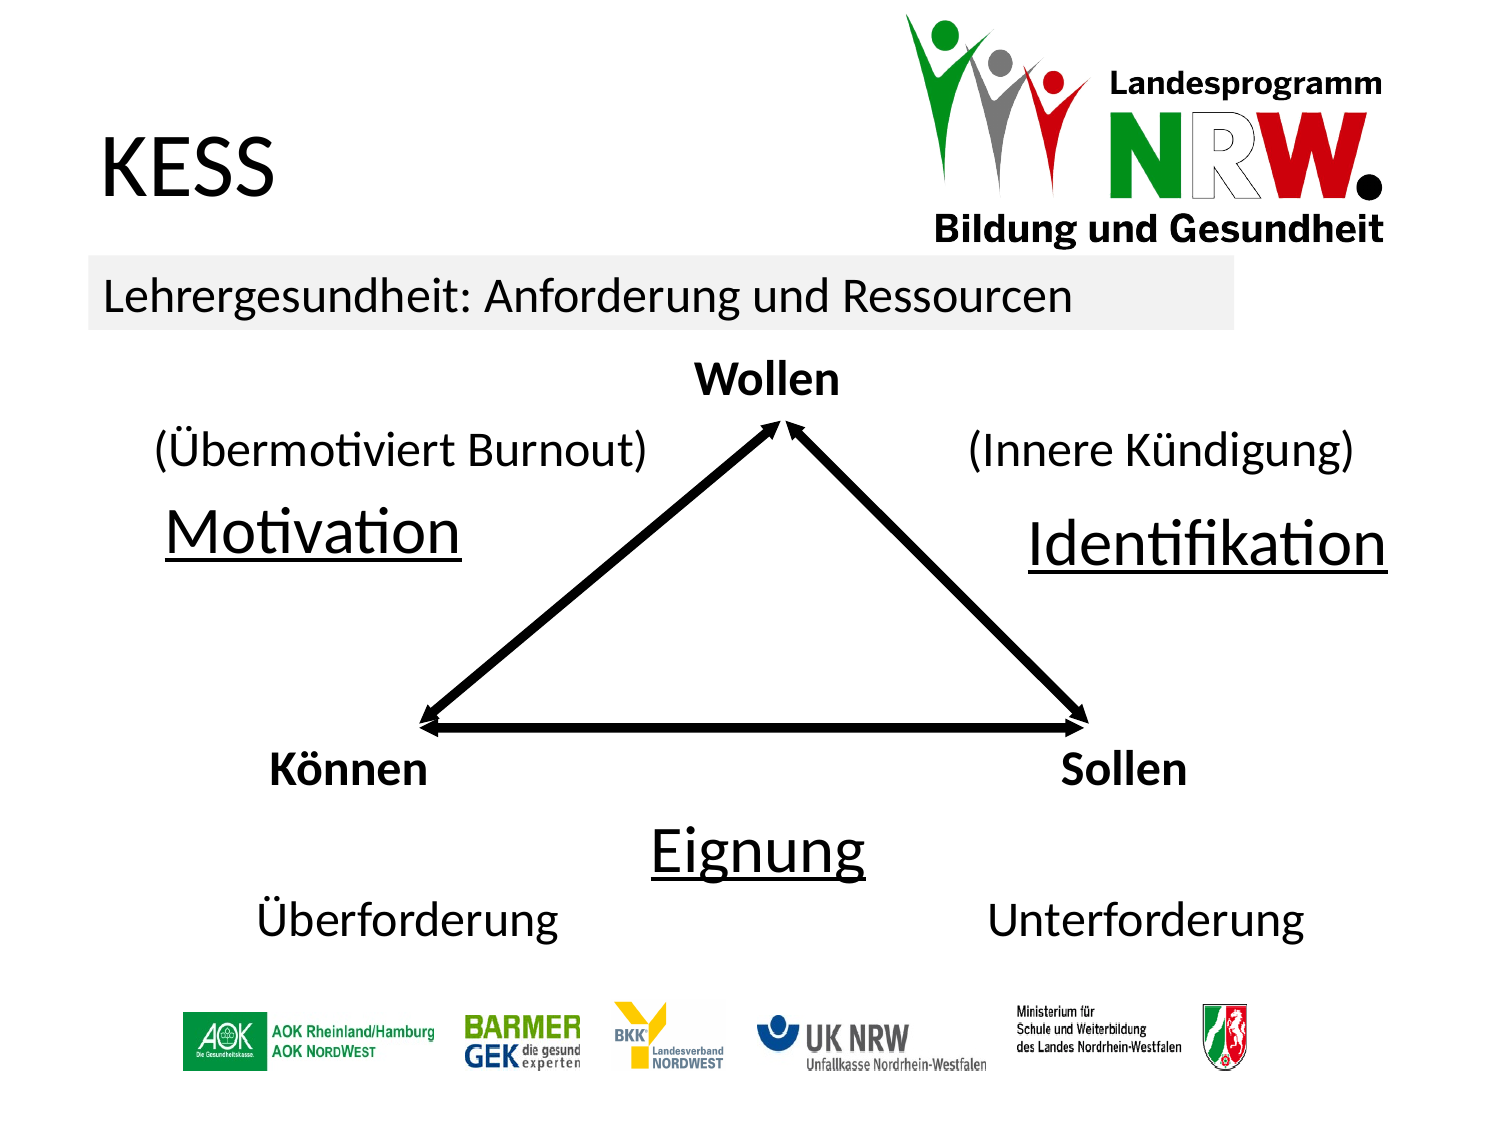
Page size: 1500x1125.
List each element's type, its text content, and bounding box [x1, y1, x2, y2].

picture [844, 0, 1453, 306]
text_box [419, 420, 781, 724]
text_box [182, 999, 1247, 1071]
text_box Motivation [149, 484, 478, 575]
text_box Identifikation [1012, 491, 1403, 587]
text_box Lehrergesundheit: Anforderung und Ressourcen [88, 255, 1235, 330]
text_box Können [254, 727, 444, 798]
title KESS [41, 66, 337, 254]
text_box [785, 420, 1089, 724]
text_box Wollen [679, 338, 939, 413]
text_box Eignung Überforderung Unterforderung [242, 798, 1329, 954]
text_box (Innere Kündigung) [952, 408, 1372, 484]
text_box Sollen [1046, 727, 1204, 798]
text_box (Übermotiviert Burnout) [138, 408, 665, 484]
